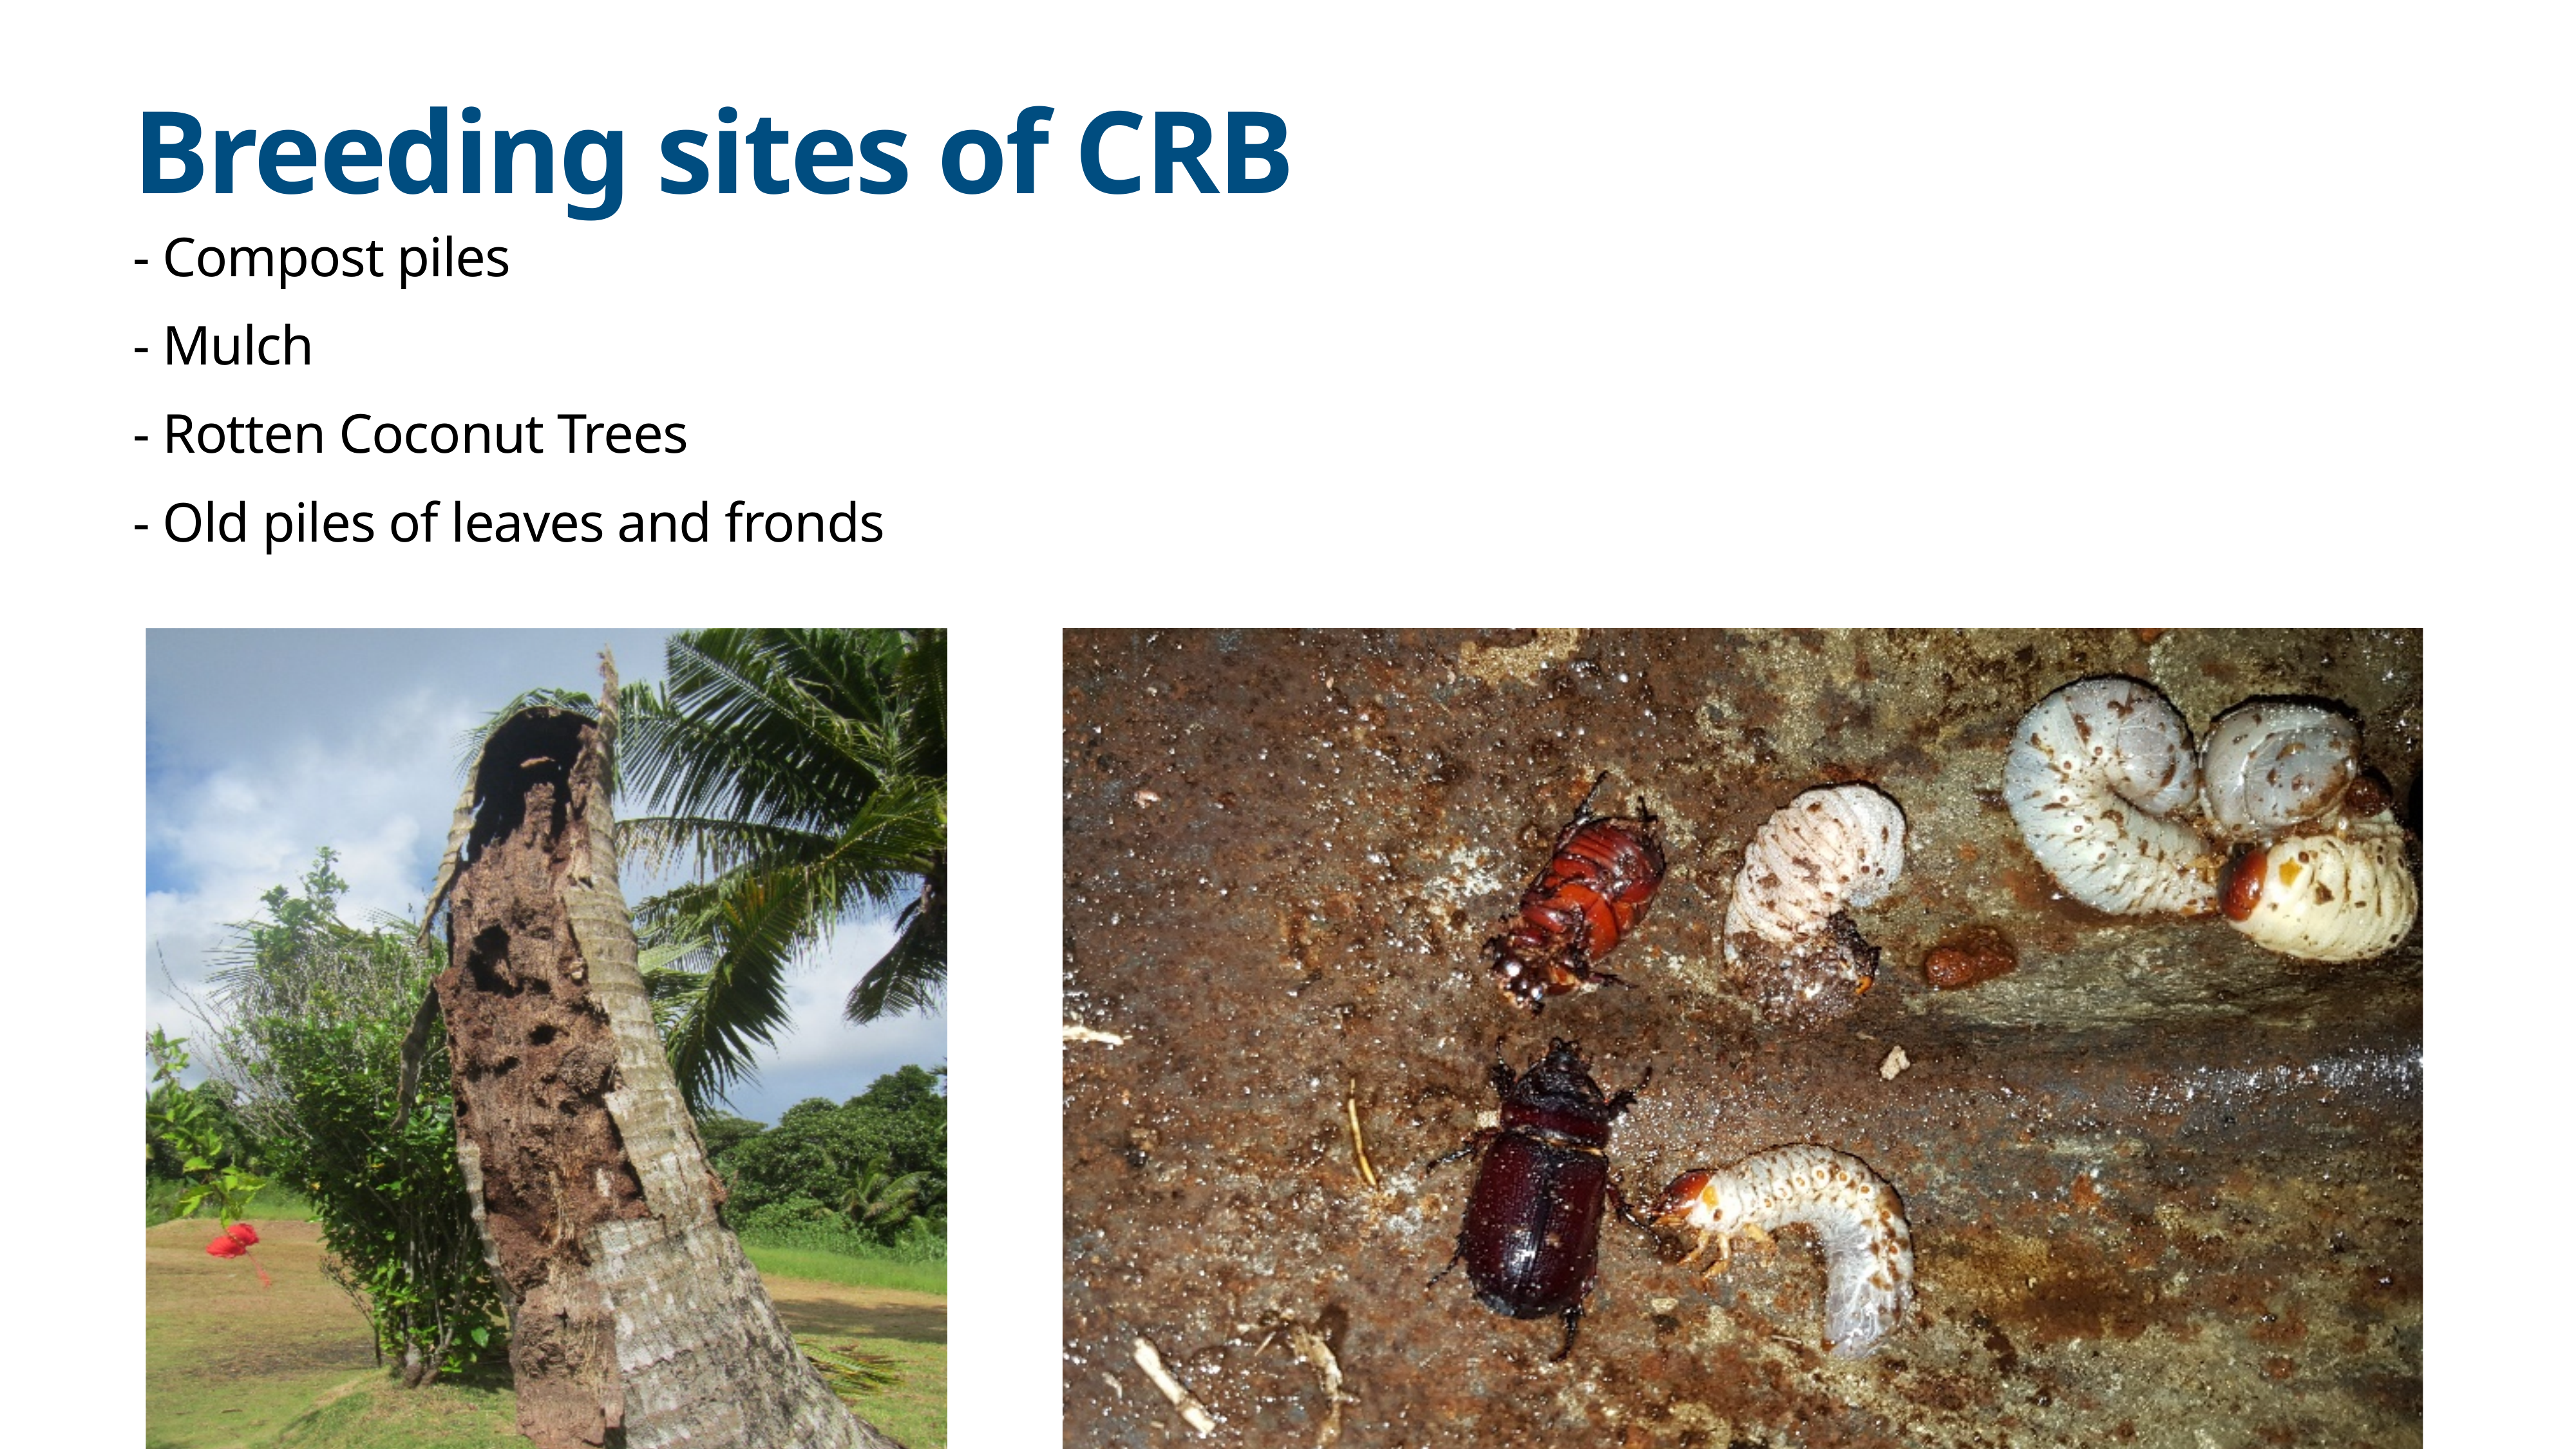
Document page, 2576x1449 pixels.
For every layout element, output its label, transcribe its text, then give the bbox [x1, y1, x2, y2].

picture [1062, 627, 2423, 1449]
title Breeding sites of CRB [127, 100, 2449, 216]
picture [135, 629, 957, 1449]
list - Compost piles - Mulch - Rotten Coconut Trees - Old piles of leaves and fronds [127, 216, 2449, 629]
